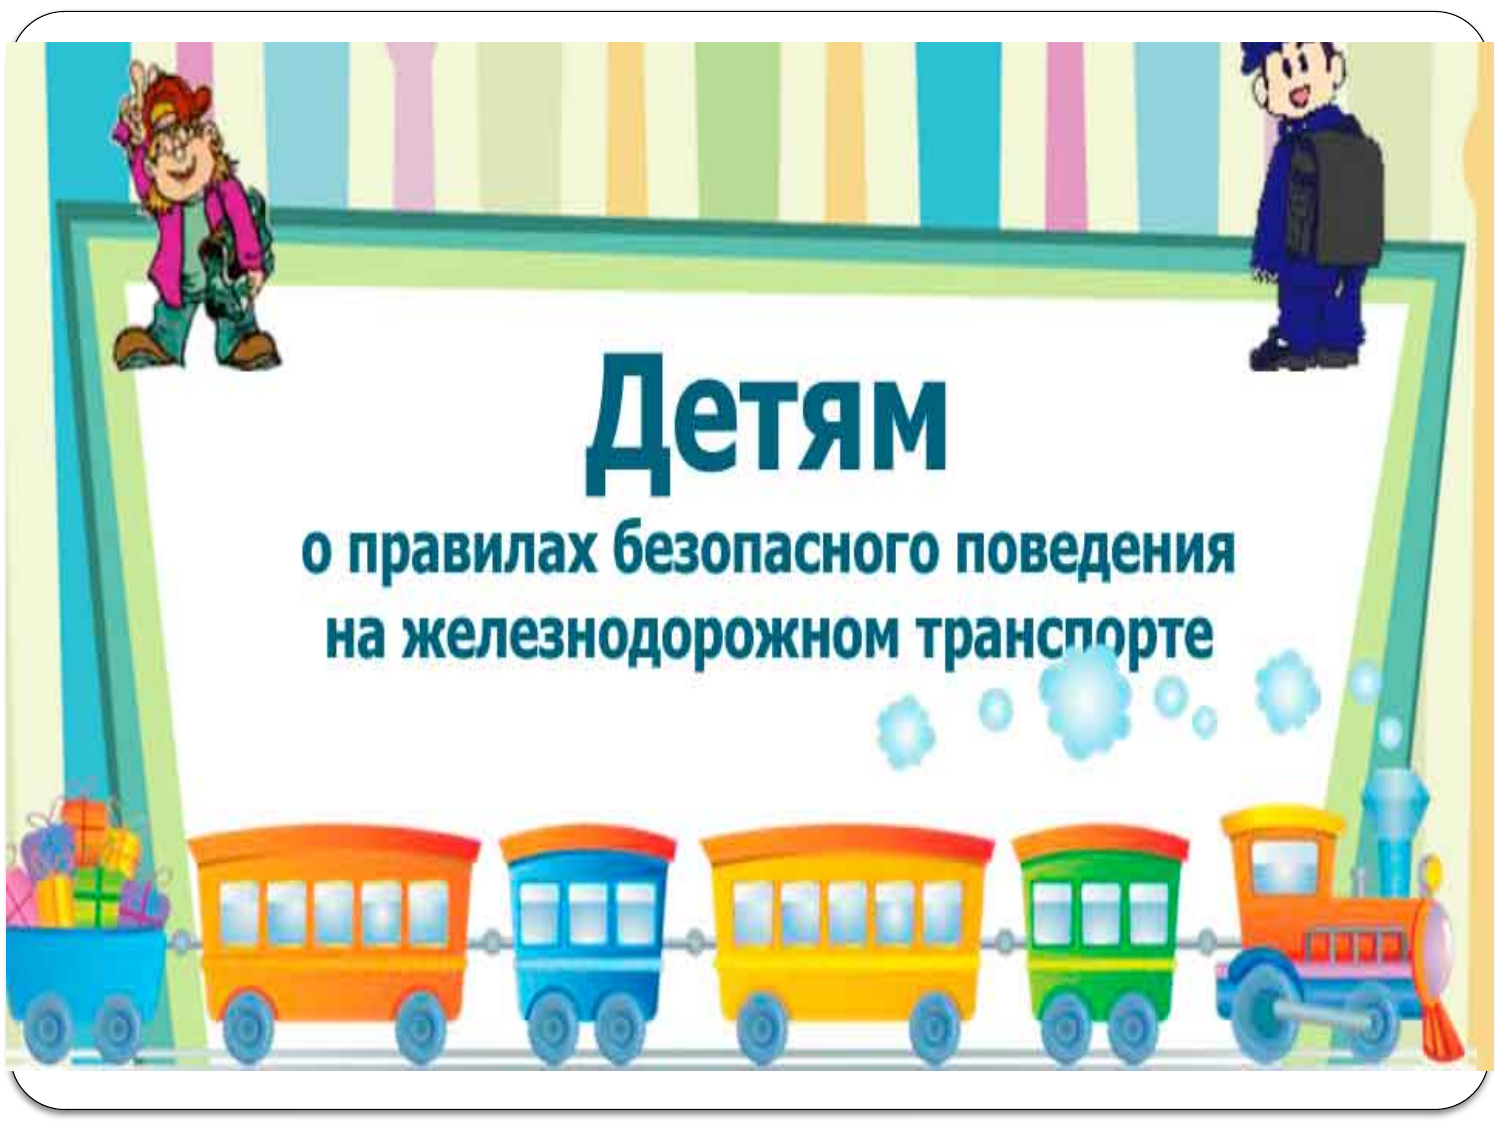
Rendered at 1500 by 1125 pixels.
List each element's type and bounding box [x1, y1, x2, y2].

list [6, 42, 1494, 1071]
